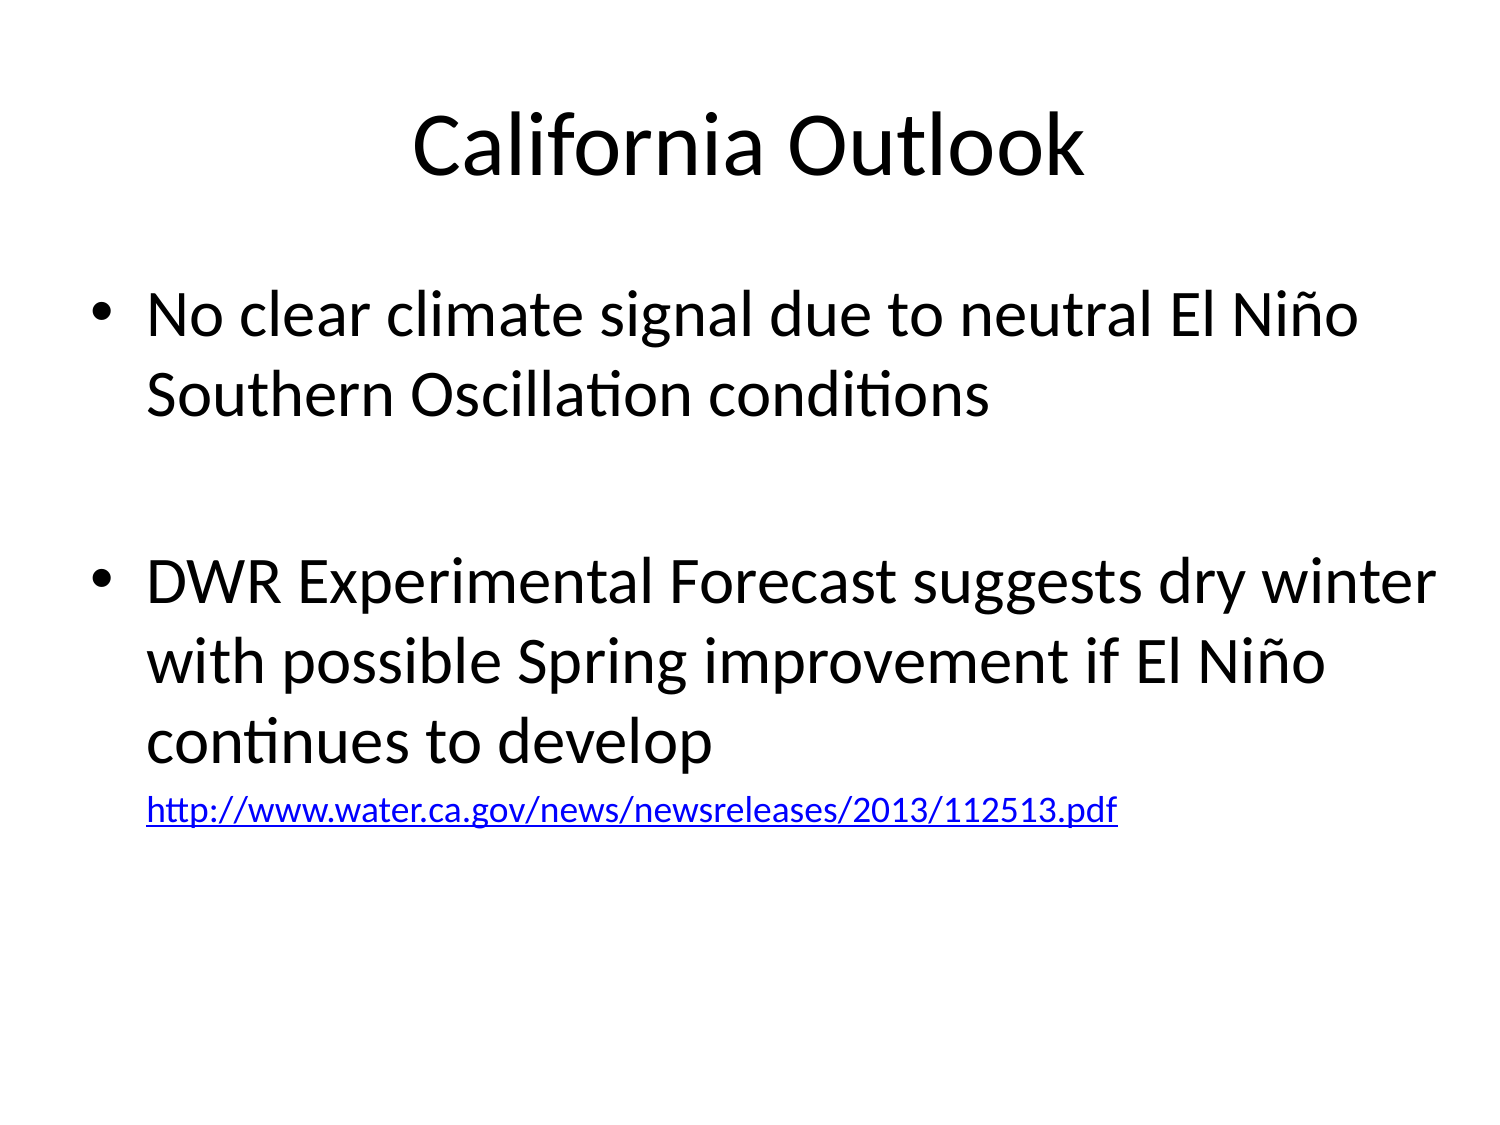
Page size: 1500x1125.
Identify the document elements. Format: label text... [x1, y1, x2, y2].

list No clear climate signal due to neutral El Niño Southern Oscillation conditions DWR Experimental Forecast suggests dry winter with possible Spring improvement if El Niño continues to develop http://www.water.ca.gov/news/newsreleases/2013/112513.pdf [75, 262, 1475, 1005]
title California Outlook [75, 45, 1425, 233]
